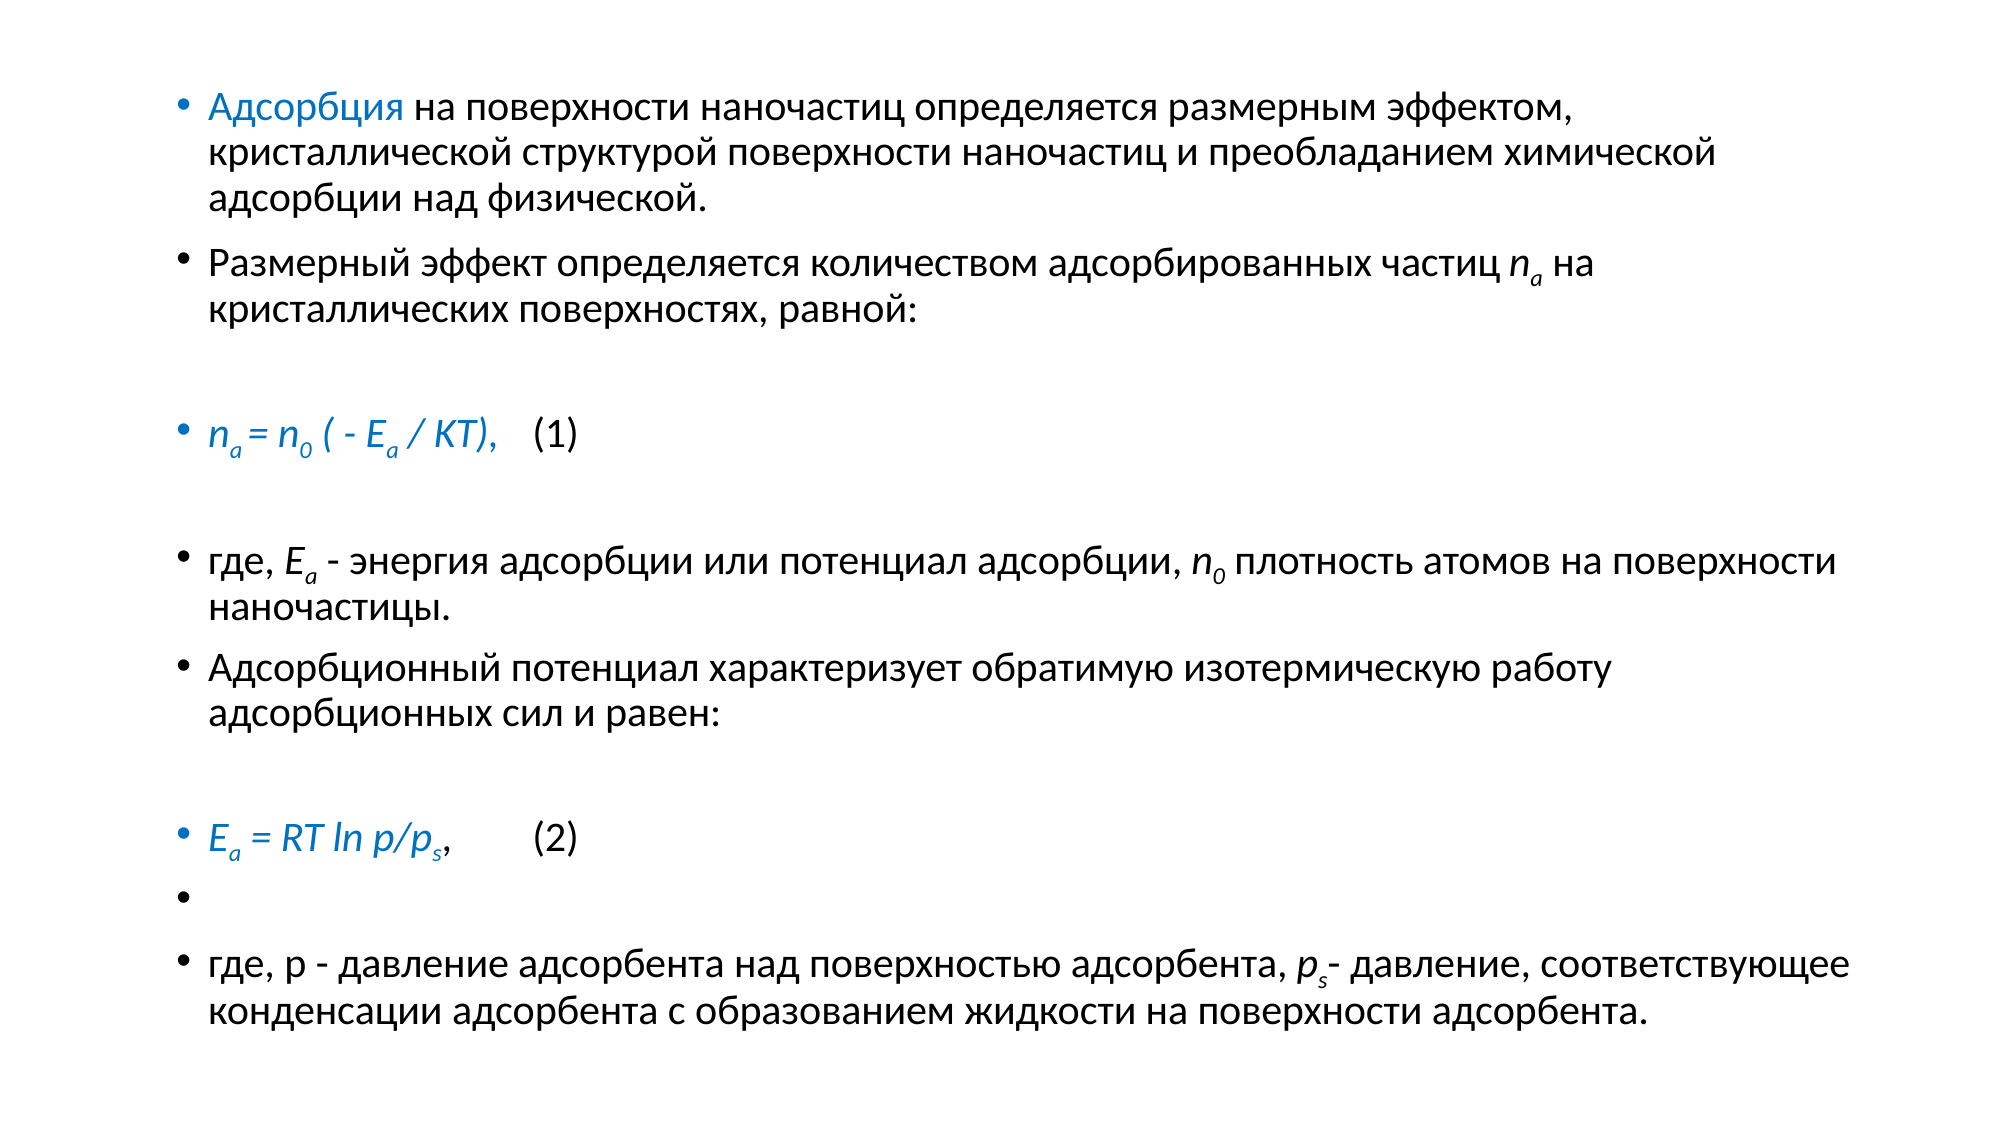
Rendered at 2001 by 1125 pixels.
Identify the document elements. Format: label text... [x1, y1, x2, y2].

list Адсорбция на поверхности наночастиц определяется размерным эффектом, кристаллической структурой поверхности наночастиц и преобладанием химической адсорбции над физической. Размерный эффект определяется количеством адсорбированных частиц na на кристаллических поверхностях, равной: na = n0 ( - Ea / KT), (1) где, Ea - энергия адсорбции или потенциал адсорбции, n0 плотность атомов на поверхности наночастицы. Адсорбционный потенциал характеризует обратимую изотермическую работу адсорбционных сил и равен: Ea = RT ln p/ps, (2) где, p - давление адсорбента над поверхностью адсорбента, ps- давление, соответствующее конденсации адсорбента с образованием жидкости на поверхности адсорбента. [161, 76, 1874, 1095]
